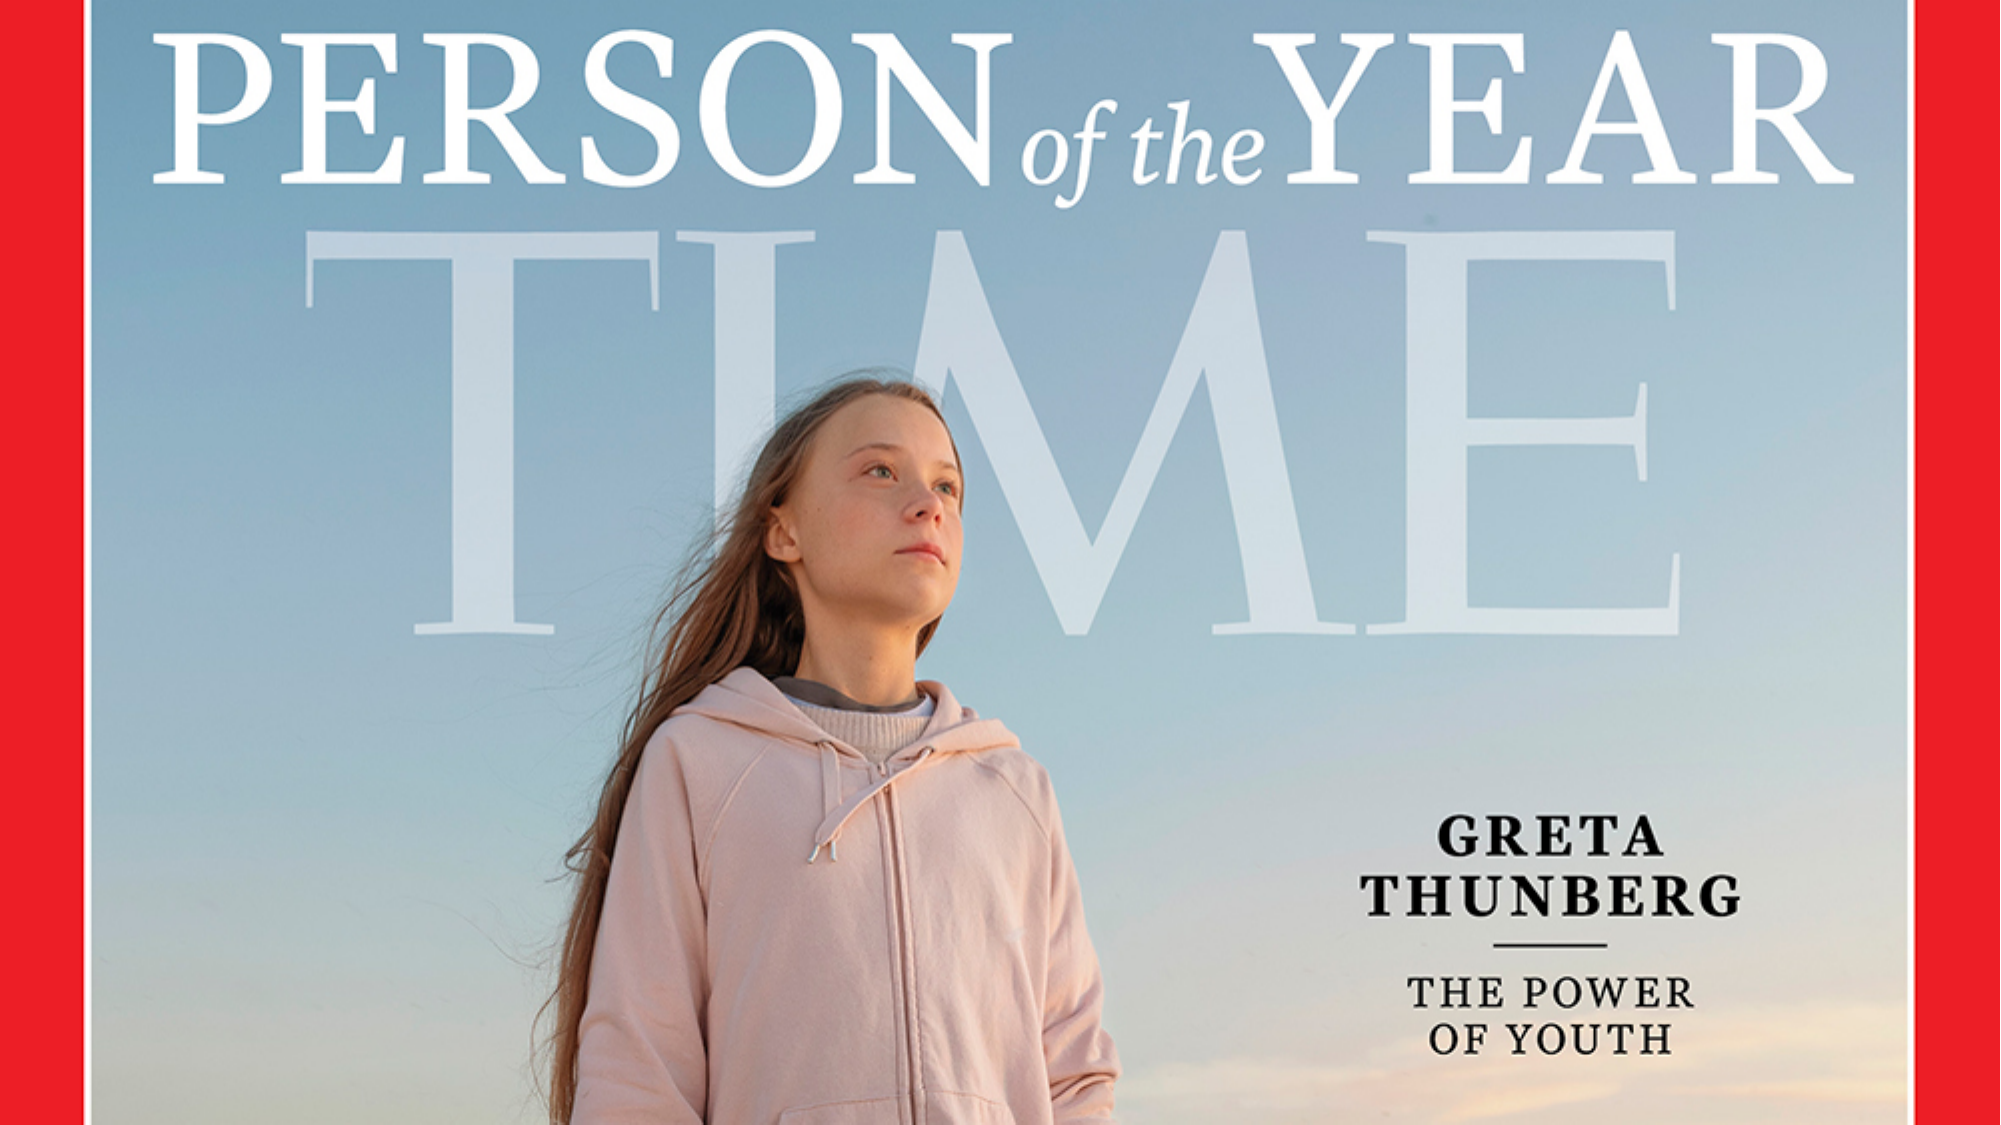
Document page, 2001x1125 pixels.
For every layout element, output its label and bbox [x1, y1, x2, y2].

list [0, 0, 2000, 1125]
